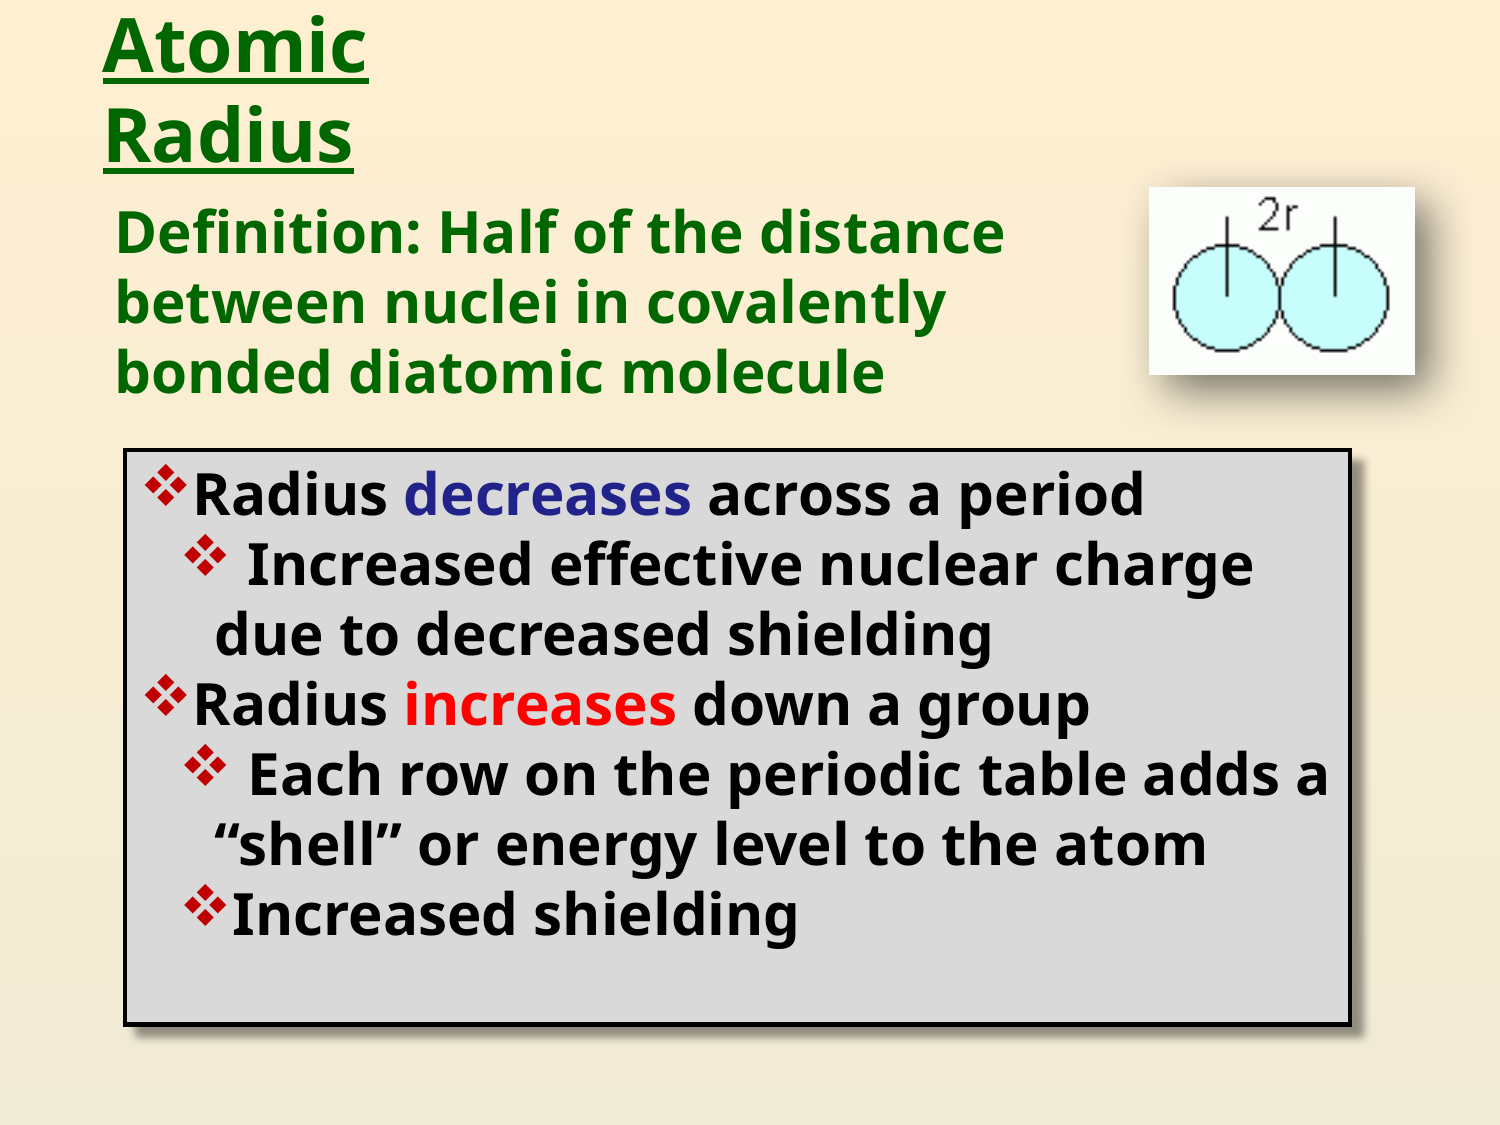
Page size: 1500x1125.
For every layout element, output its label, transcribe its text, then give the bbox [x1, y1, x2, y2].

text_box Definition: Half of the distance between nuclei in covalently bonded diatomic molecule [99, 187, 1138, 413]
title Atomic Radius [87, 49, 651, 126]
picture [1149, 187, 1415, 376]
text_box Radius decreases across a period Increased effective nuclear charge due to decreased shielding Radius increases down a group Each row on the periodic table adds a “shell” or energy level to the atom Increased shielding [125, 449, 1350, 1025]
